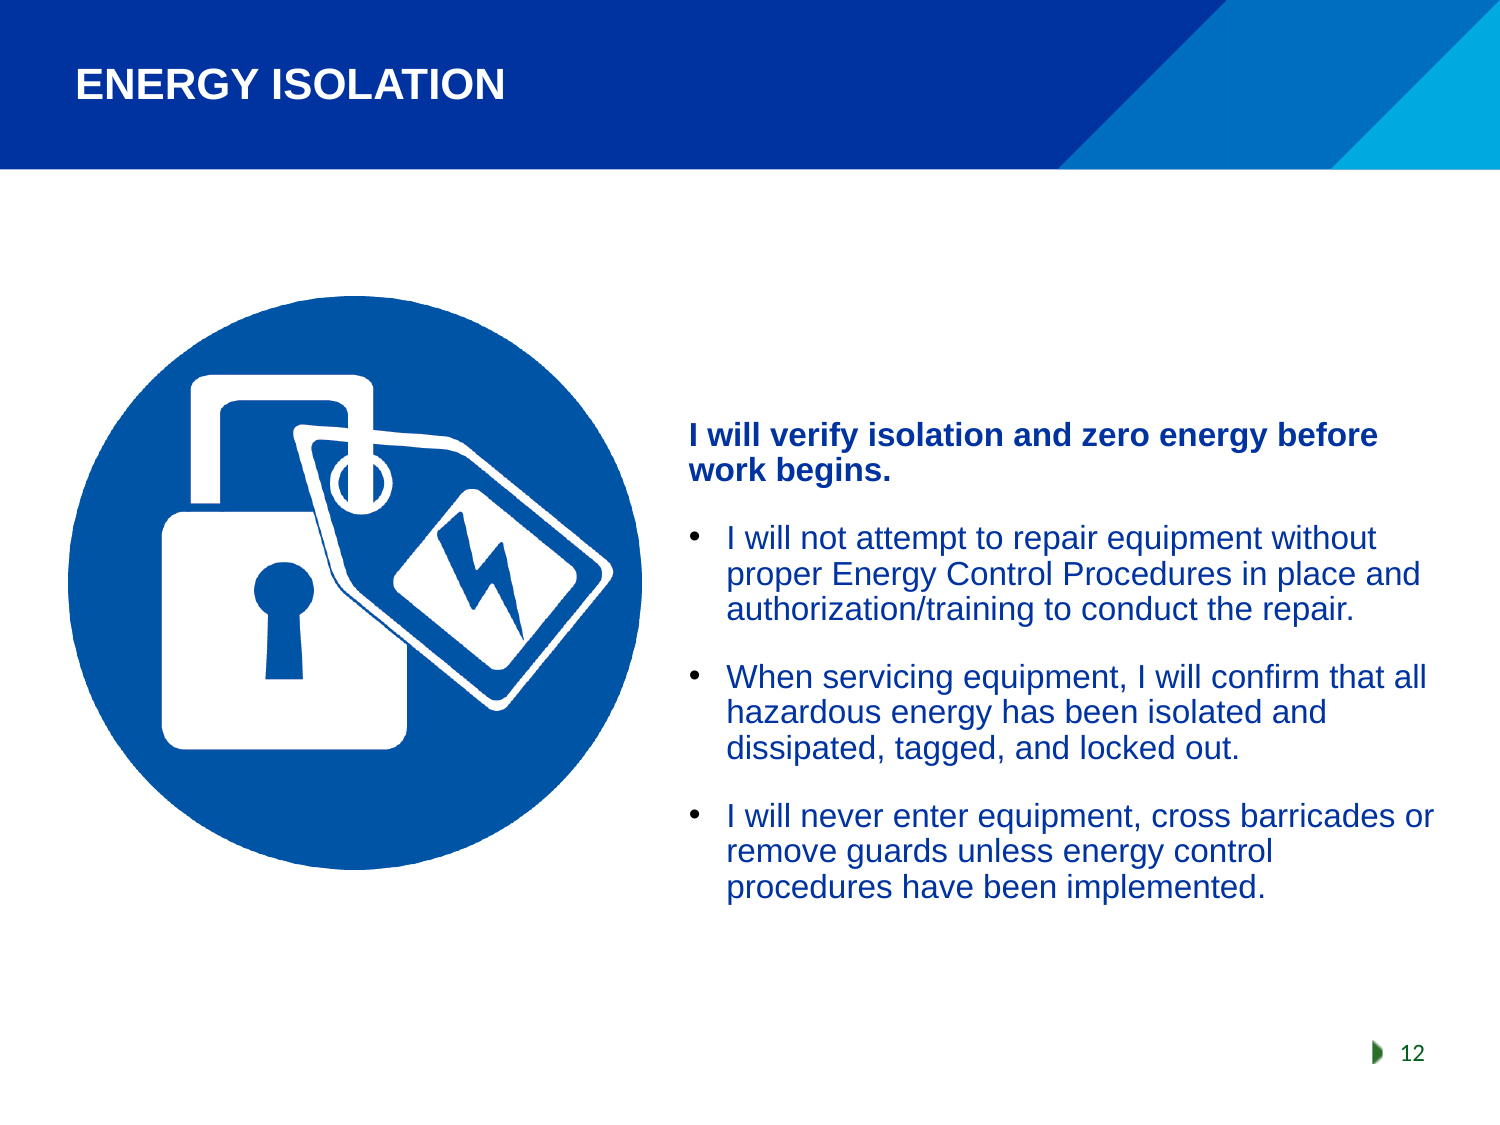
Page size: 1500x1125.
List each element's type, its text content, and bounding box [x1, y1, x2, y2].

picture [54, 282, 655, 883]
slide_number 12 [1087, 1021, 1425, 1082]
title ENERGY ISOLATION [75, 29, 1425, 143]
text_box I will verify isolation and zero energy before work begins. I will not attempt to repair equipment without proper Energy Control Procedures in place and authorization/training to conduct the repair. When servicing equipment, I will confirm that all hazardous energy has been isolated and dissipated, tagged, and locked out. I will never enter equipment, cross barricades or remove guards unless energy control procedures have been implemented. [689, 417, 1448, 747]
